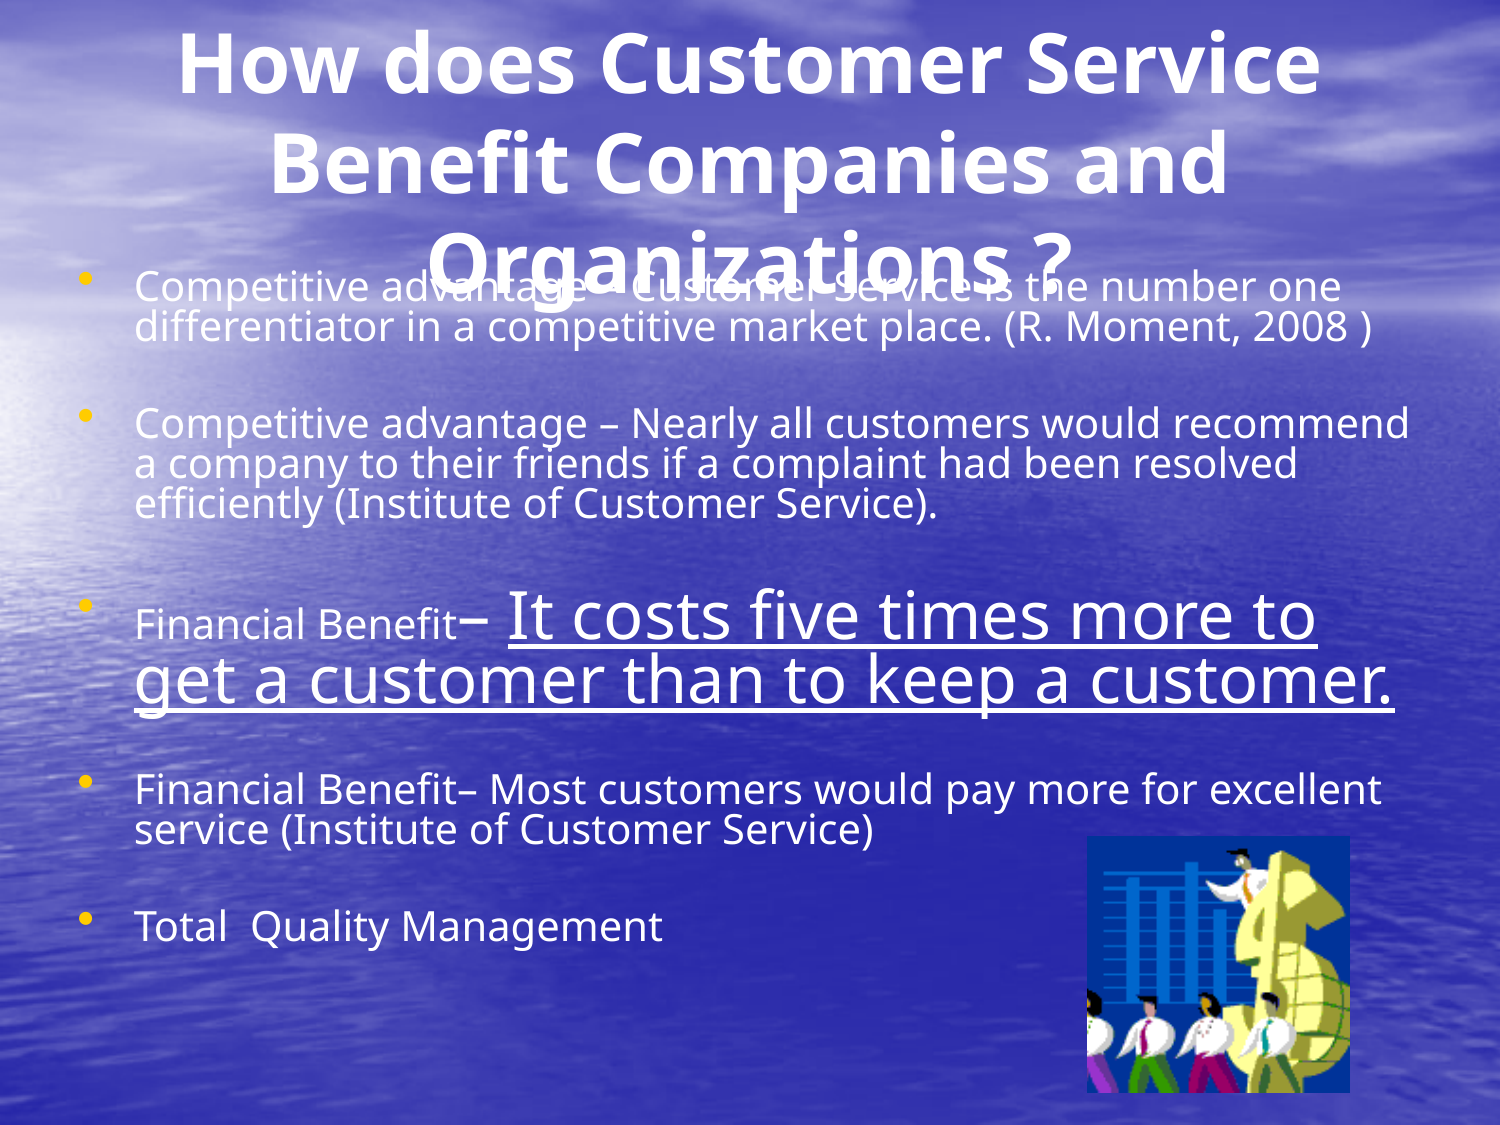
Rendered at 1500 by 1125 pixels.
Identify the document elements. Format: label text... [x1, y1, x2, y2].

picture [1087, 835, 1351, 1094]
title How does Customer Service Benefit Companies and Organizations ? [0, 44, 1500, 276]
list Competitive advantage – Customer Service is the number one differentiator in a competitive market place. (R. Moment, 2008 ) Competitive advantage – Nearly all customers would recommend a company to their friends if a complaint had been resolved efficiently (Institute of Customer Service). Financial Benefit– It costs five times more to get a customer than to keep a customer. Financial Benefit– Most customers would pay more for excellent service (Institute of Customer Service) Total Quality Management [62, 262, 1451, 813]
